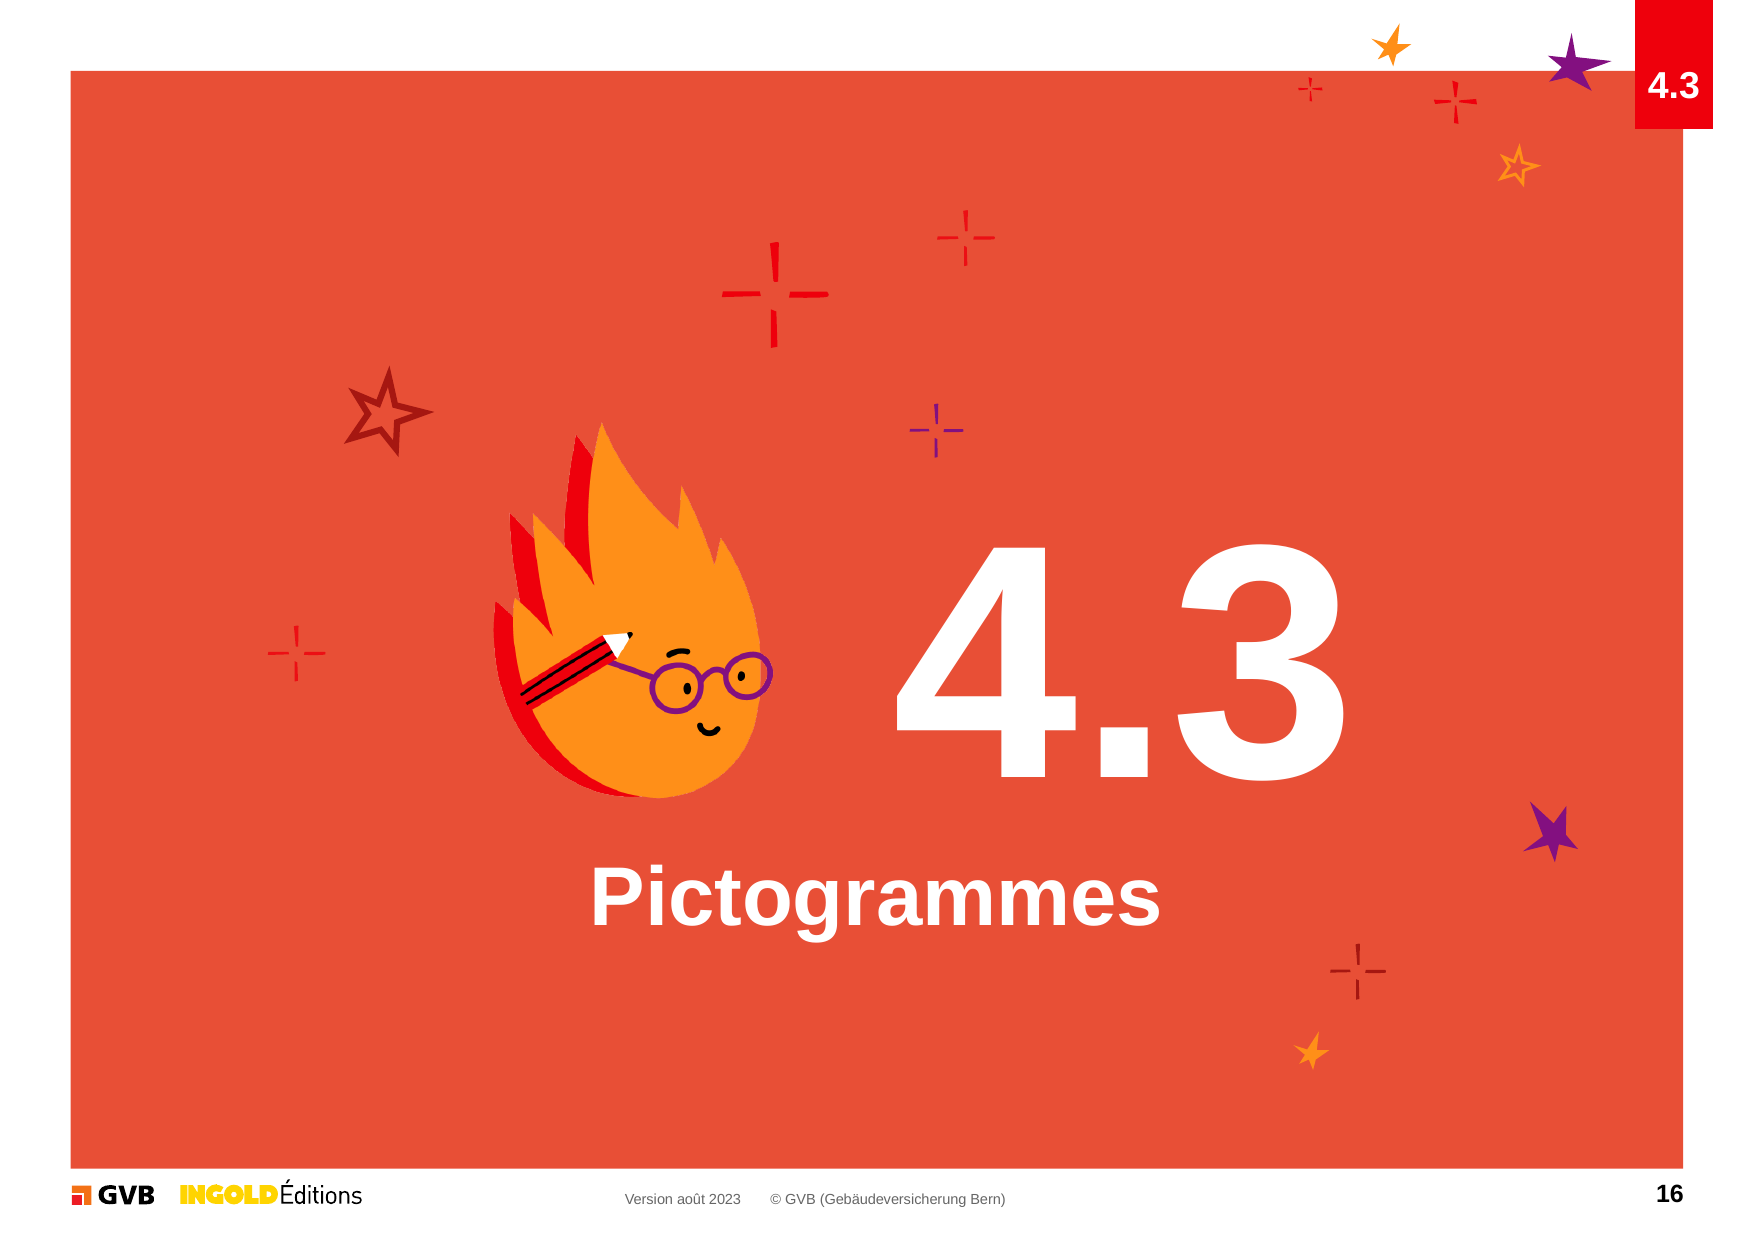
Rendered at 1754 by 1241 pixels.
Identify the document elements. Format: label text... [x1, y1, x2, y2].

text_box [1293, 1031, 1330, 1071]
list 4.3 [1635, 0, 1713, 129]
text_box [937, 209, 996, 267]
list 4.3 [892, 443, 1459, 780]
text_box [1330, 942, 1388, 1000]
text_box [909, 402, 965, 458]
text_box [267, 625, 327, 682]
text_box [1522, 801, 1579, 863]
picture [379, 361, 887, 869]
footer Version août 2023 [619, 1189, 747, 1210]
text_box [721, 240, 831, 348]
title Pictogrammes [70, 842, 1683, 930]
text_box [343, 387, 379, 444]
slide_number 16 [1576, 1177, 1685, 1204]
